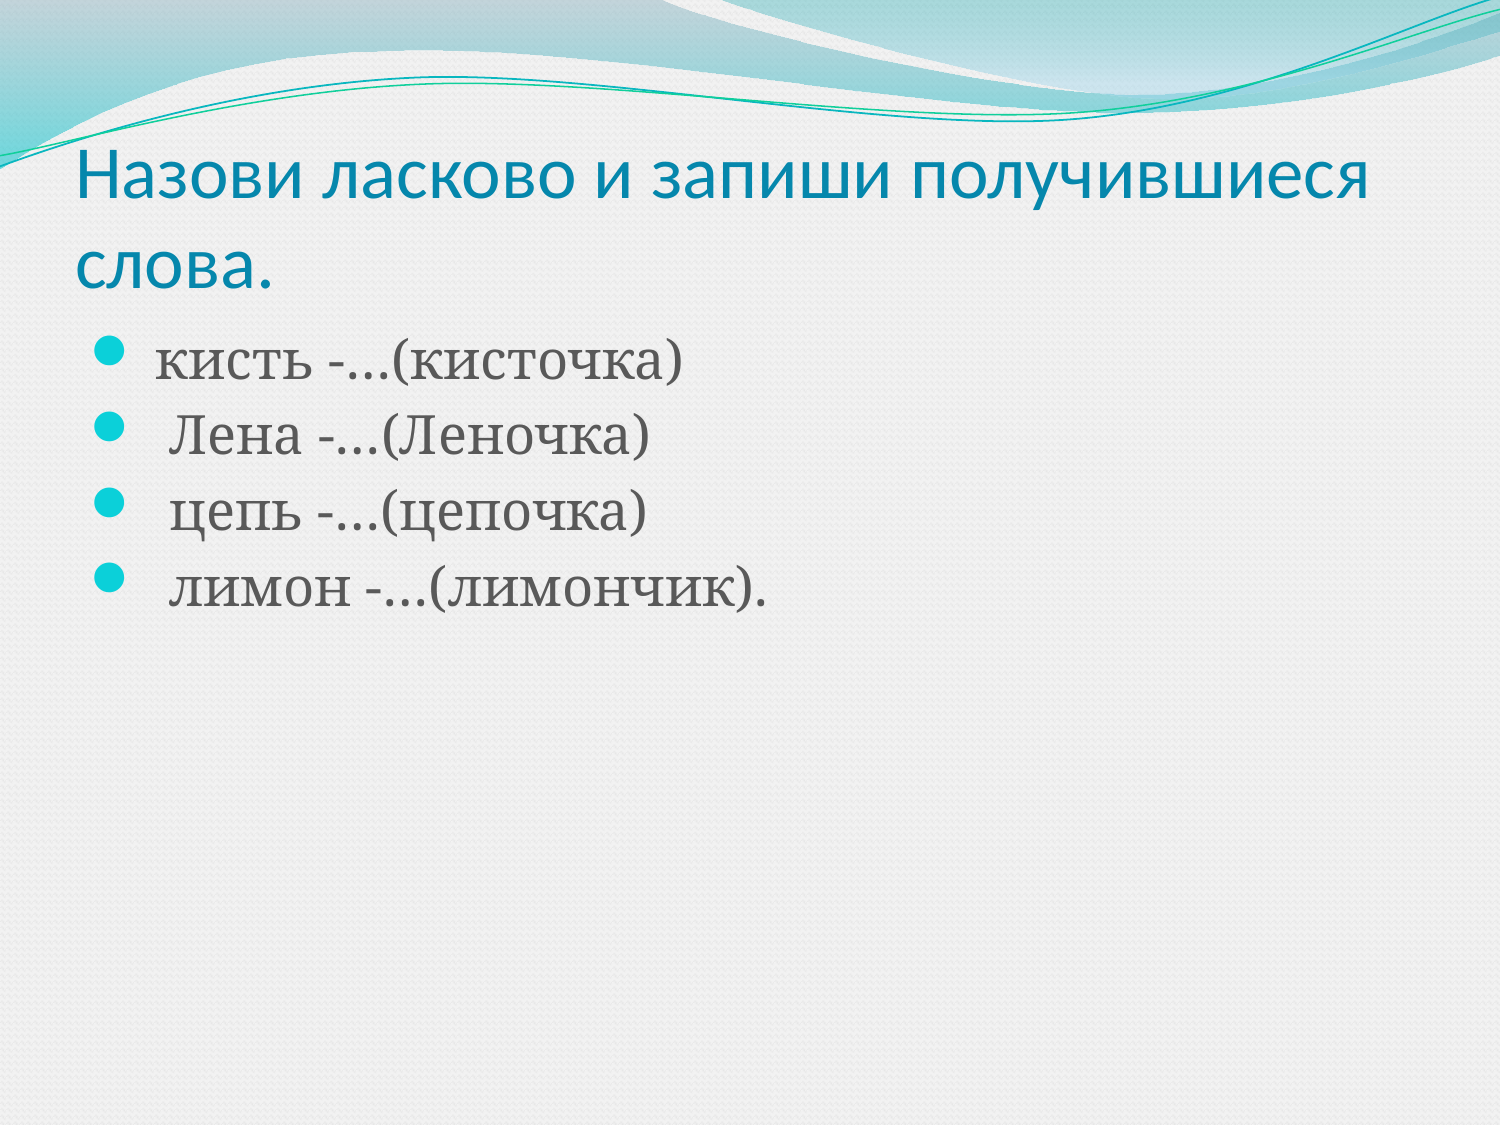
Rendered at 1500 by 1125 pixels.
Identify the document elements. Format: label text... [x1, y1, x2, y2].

title Назови ласково и запиши получившиеся слова. [74, 115, 1426, 304]
list кисть -…(кисточка) Лена -…(Леночка) цепь -…(цепочка) лимон -…(лимончик). [74, 317, 1426, 1038]
